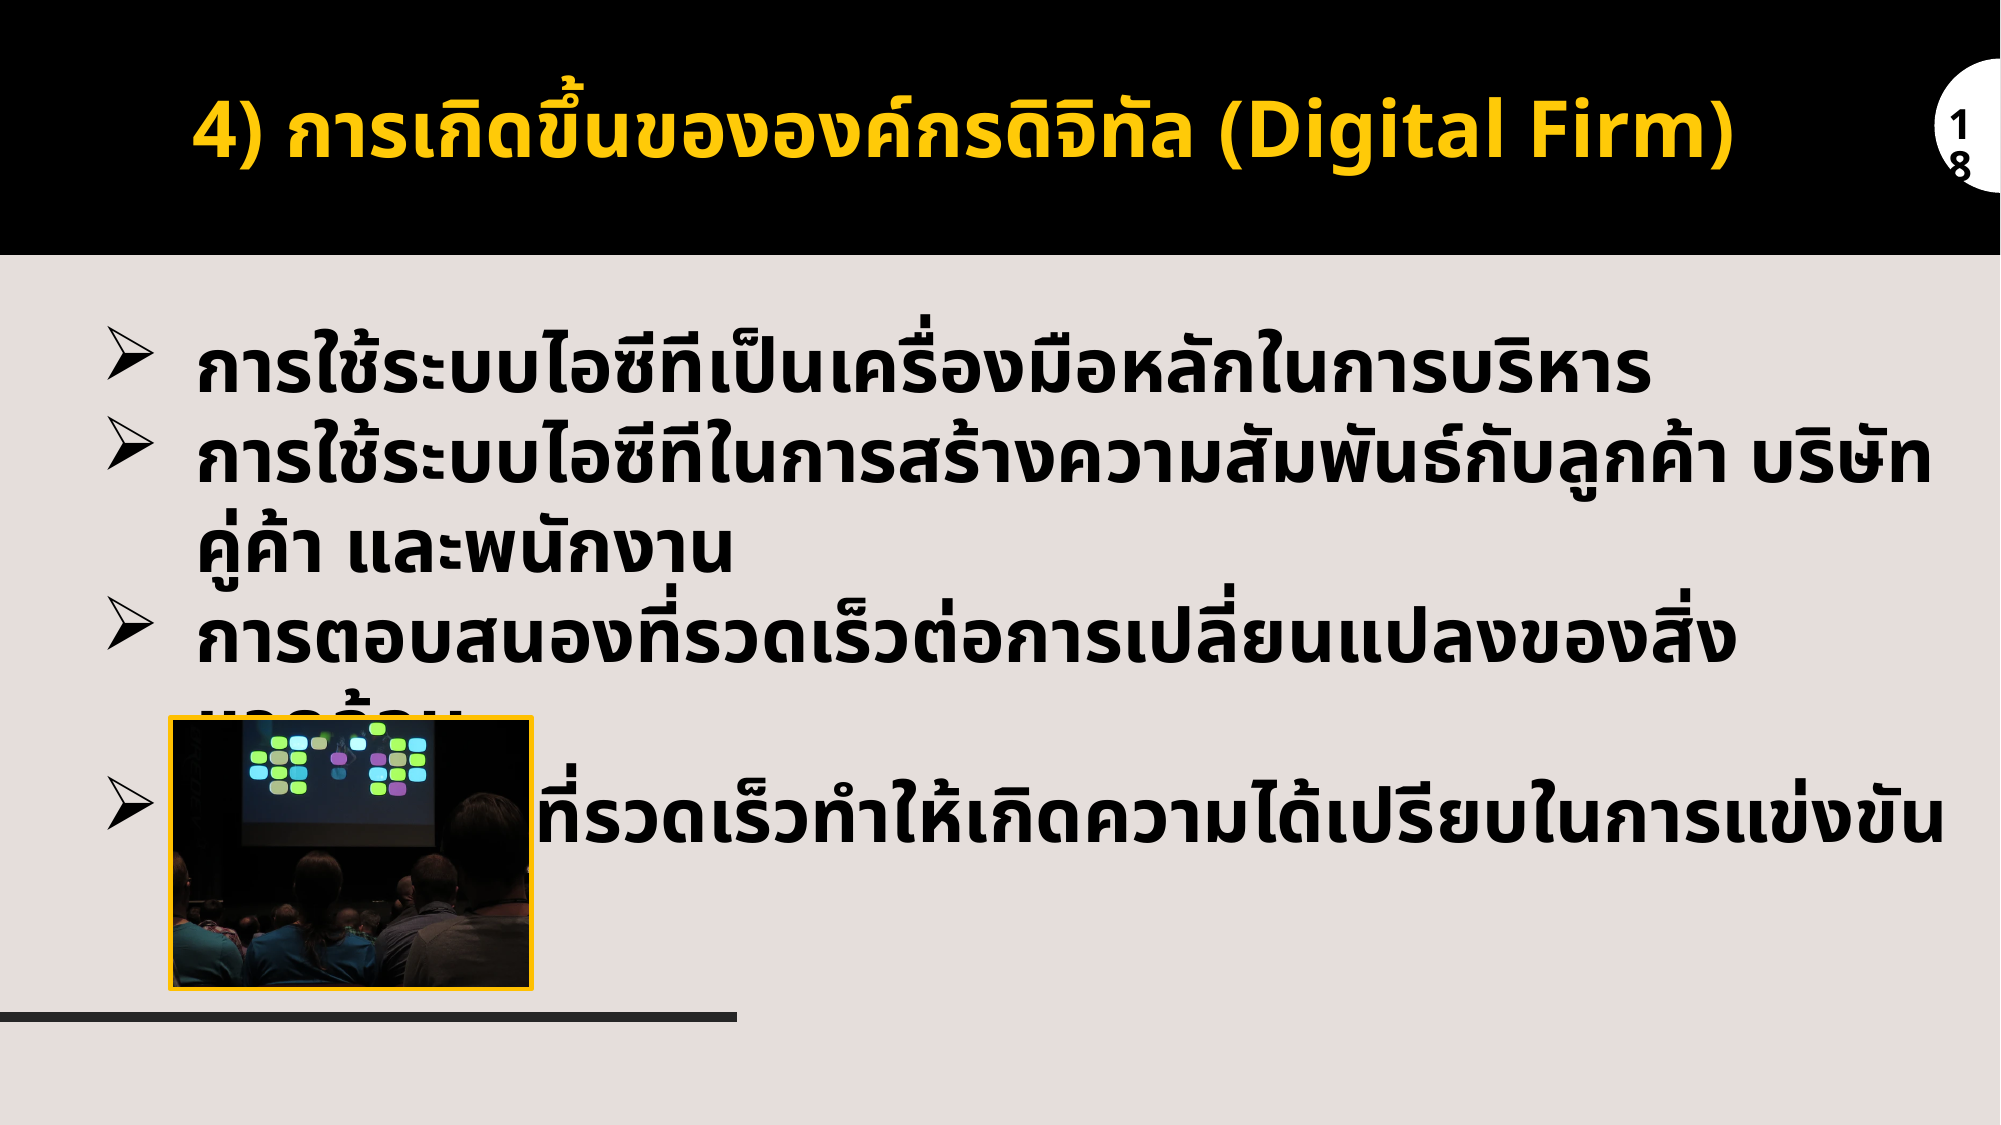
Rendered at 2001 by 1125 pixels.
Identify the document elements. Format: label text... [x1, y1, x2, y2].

slide_number 18 [1933, 96, 2000, 157]
title 4) การเกิดขึ้นขององค์กรดิจิทัล (Digital Firm) [125, 50, 1824, 215]
text_box การใช้ระบบไอซีทีเป็นเครื่องมือหลักในการบริหาร การใช้ระบบไอซีทีในการสร้างความสัมพันธ์กับลูกค้า บริษัทคู่ค้า และพนักงาน การตอบสนองที่รวดเร็วต่อการเปลี่ยนแปลงของสิ่งแวดล้อม การปรับตัวที่รวดเร็วทำให้เกิดความได้เปรียบในการแข่งขัน [12, 309, 1972, 865]
picture [172, 719, 529, 987]
